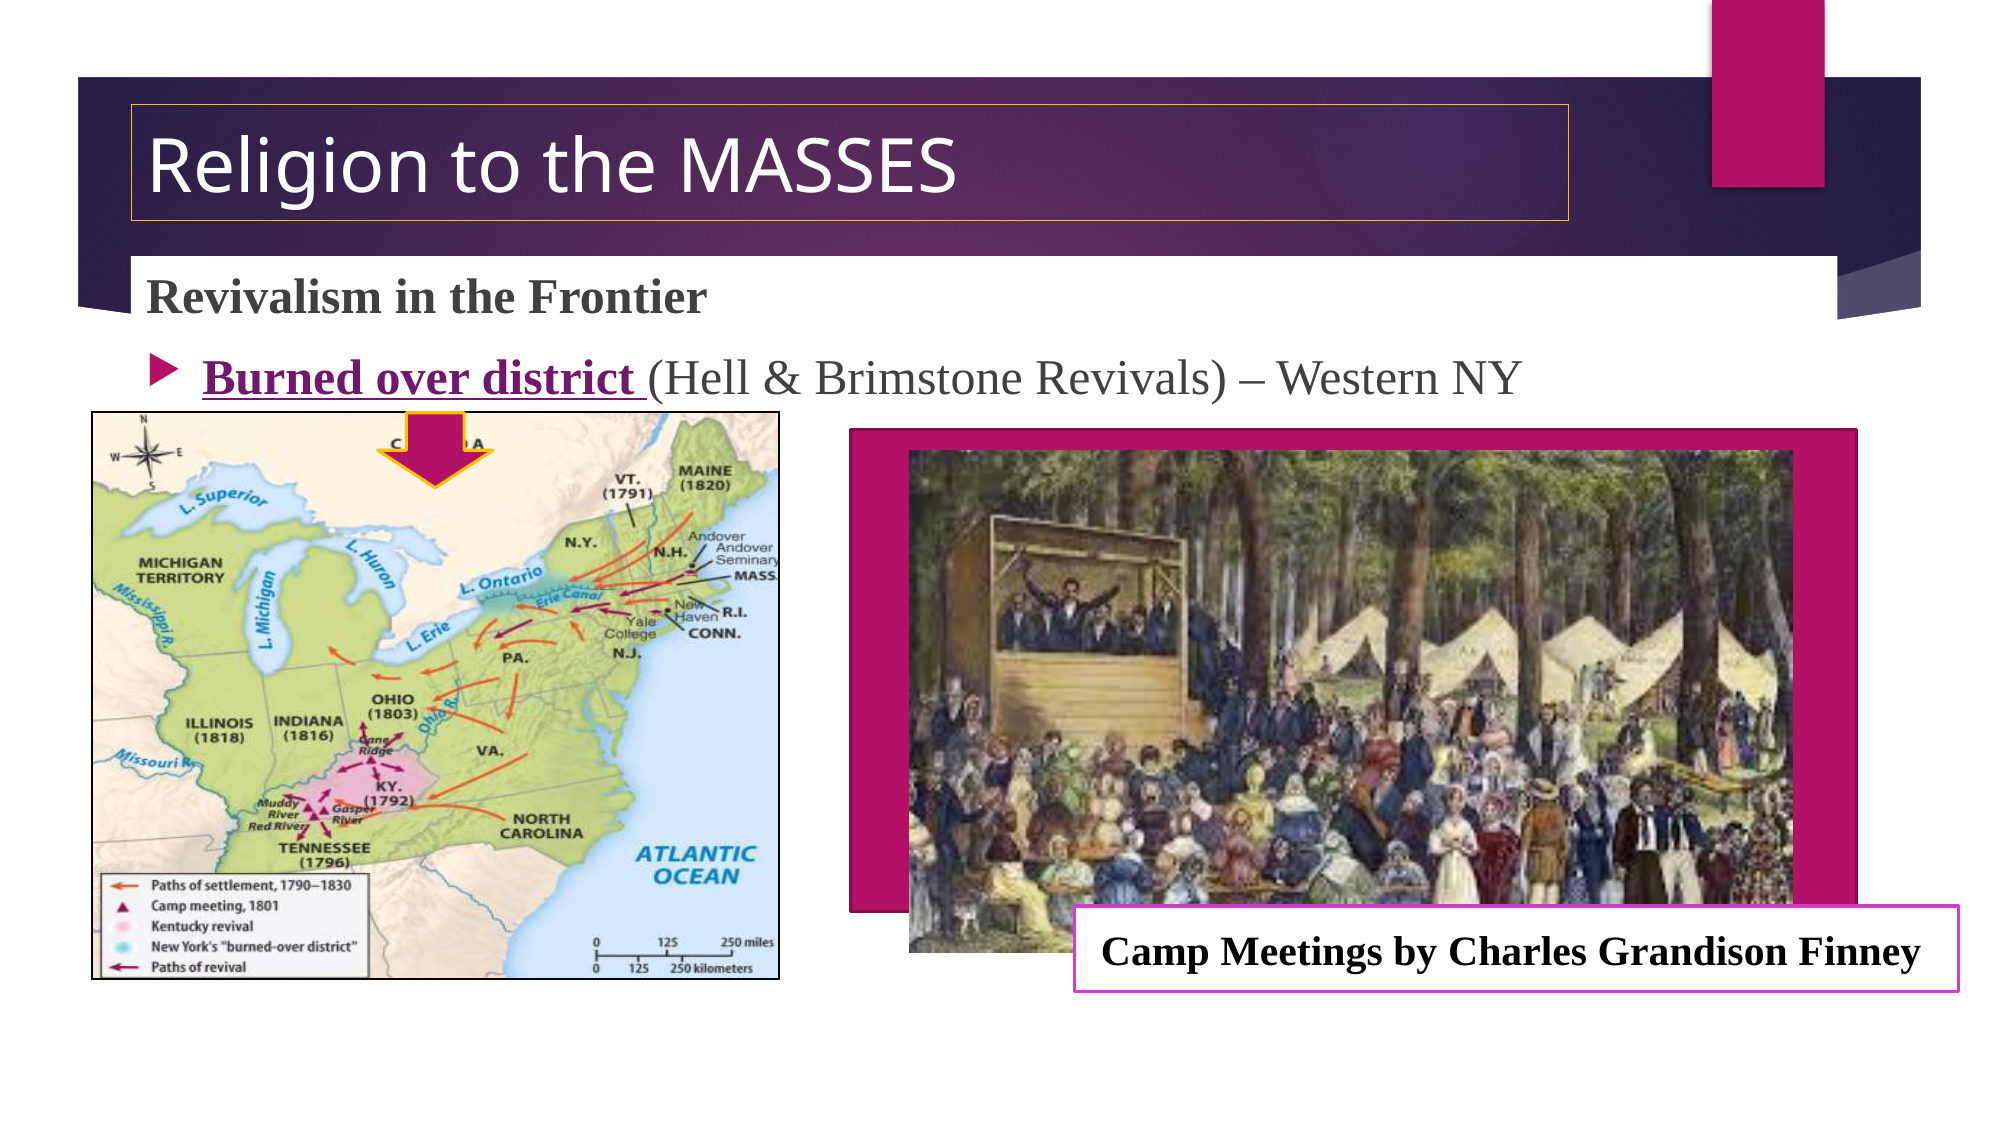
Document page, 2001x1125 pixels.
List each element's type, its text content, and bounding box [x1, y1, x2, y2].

text_box [849, 428, 1858, 913]
picture [908, 450, 1794, 953]
title Religion to the MASSES [131, 104, 1569, 221]
picture [92, 412, 779, 979]
list Revivalism in the Frontier Burned over district (Hell & Brimstone Revivals) – Western NY [130, 256, 1838, 979]
text_box Camp Meetings by Charles Grandison Finney [1073, 904, 1960, 993]
